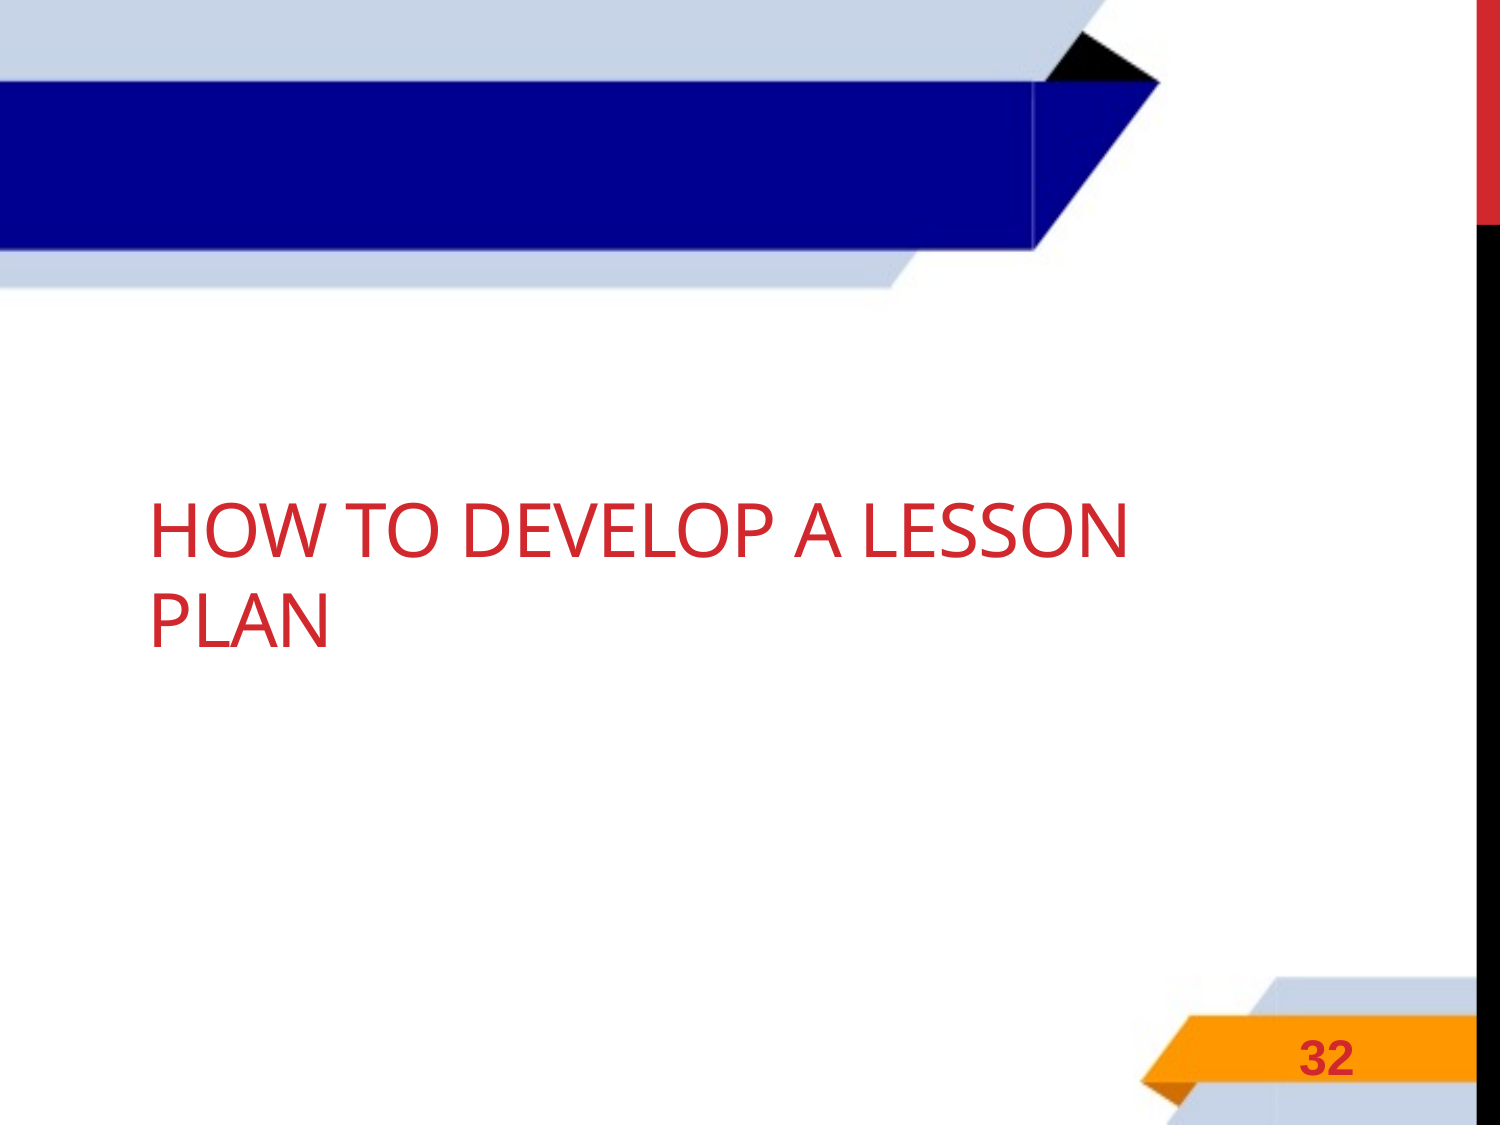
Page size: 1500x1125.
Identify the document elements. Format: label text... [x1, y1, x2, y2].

slide_number 32 [1284, 1025, 1500, 1086]
picture [0, 0, 1476, 1125]
title How to develop a lesson plan [132, 445, 1258, 671]
